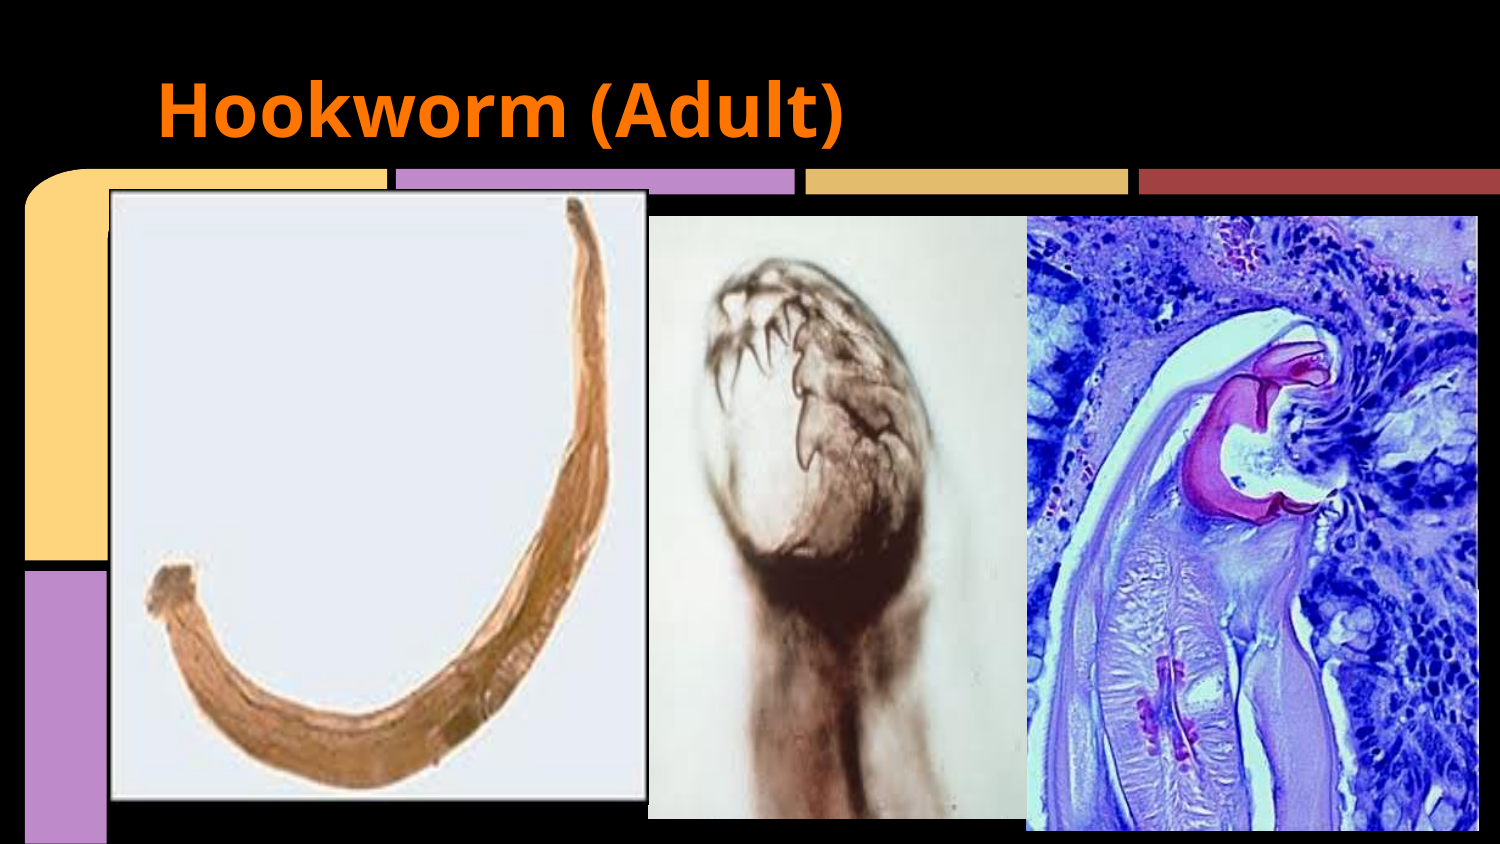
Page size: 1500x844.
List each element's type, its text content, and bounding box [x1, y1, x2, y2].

title Hookworm (Adult) [140, 26, 1425, 168]
picture [109, 189, 1479, 831]
